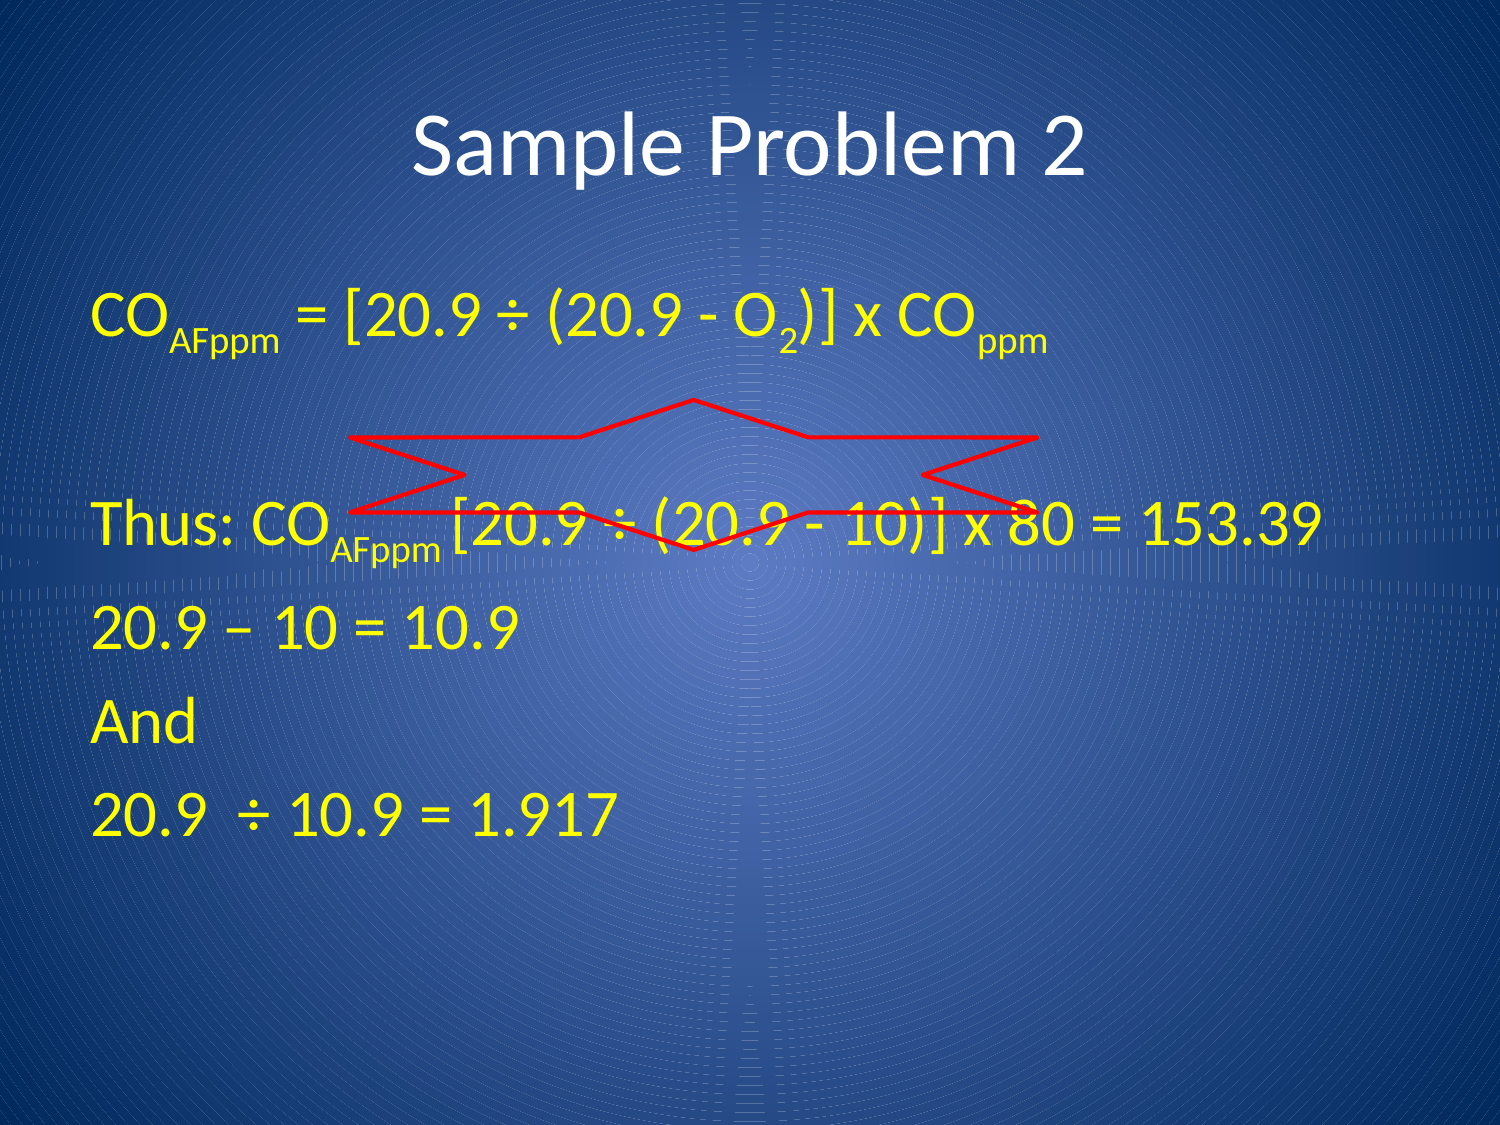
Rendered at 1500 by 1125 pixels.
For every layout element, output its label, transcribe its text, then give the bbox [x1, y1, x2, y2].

title Sample Problem 2 [75, 45, 1425, 233]
list COAFppm = [20.9 ÷ (20.9 - O2)] x COppm Thus: COAFppm [20.9 ÷ (20.9 - 10)] x 80 = 153.39 20.9 – 10 = 10.9 And 20.9 ÷ 10.9 = 1.917 [75, 262, 1425, 1005]
text_box [347, 397, 1040, 552]
